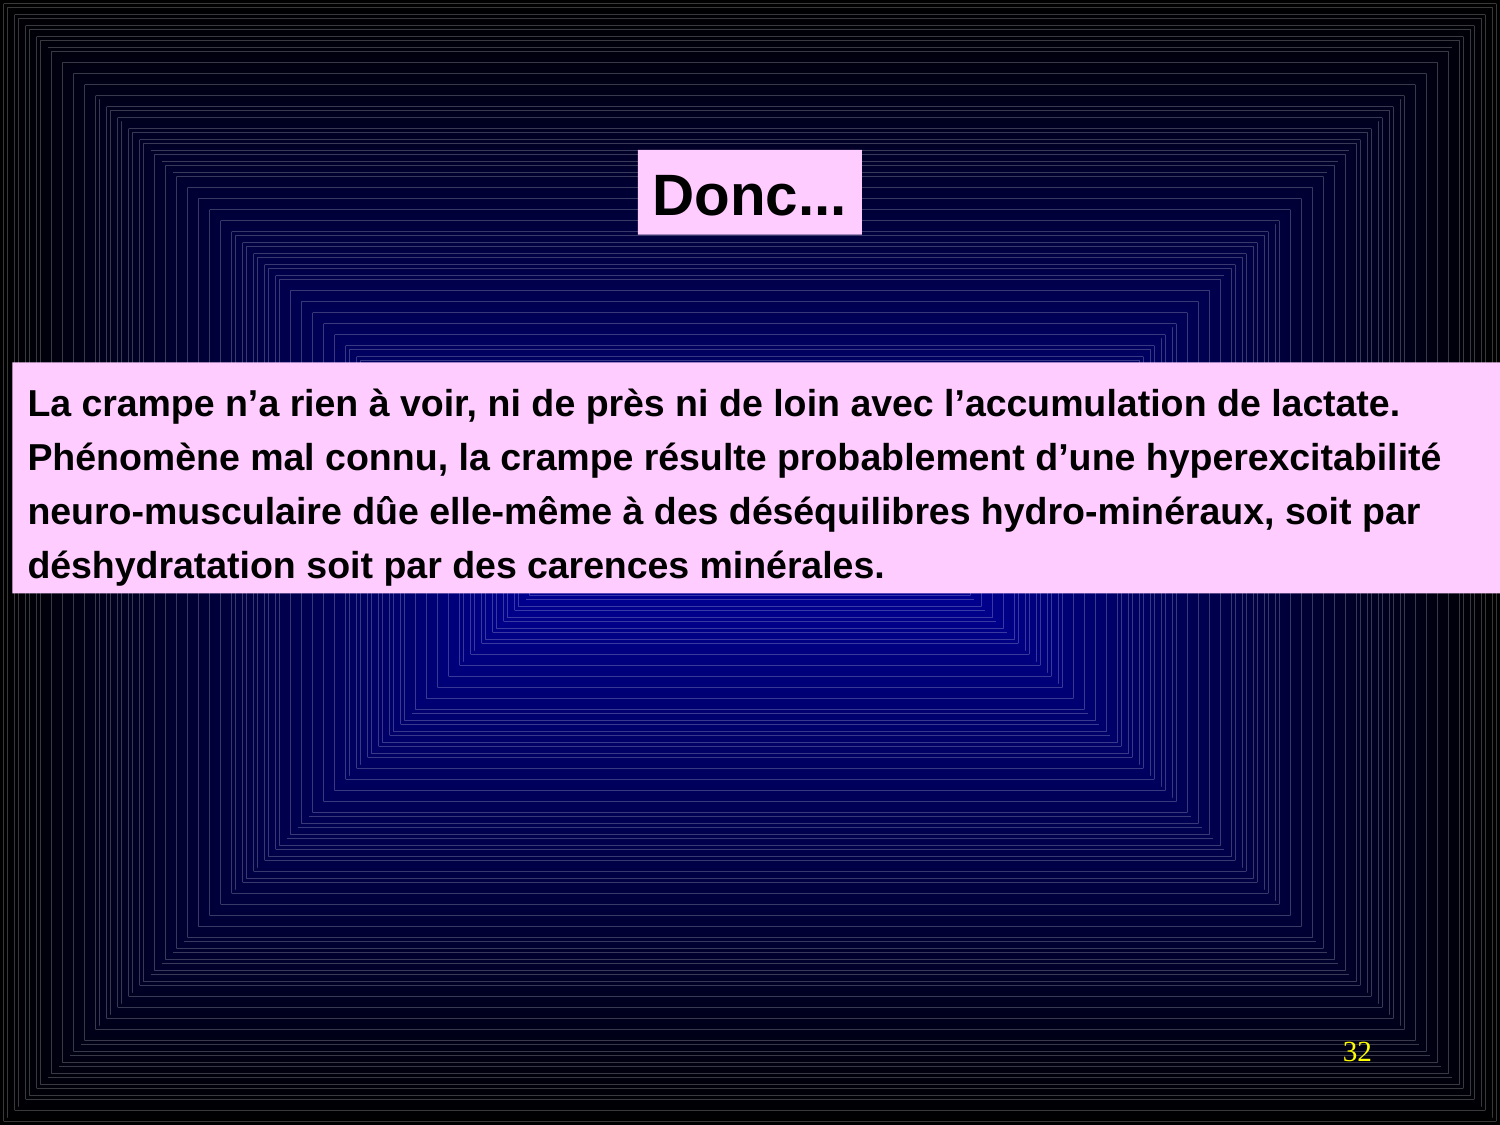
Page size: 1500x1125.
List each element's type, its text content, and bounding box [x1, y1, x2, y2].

slide_number 32 [1074, 1025, 1388, 1100]
text_box La crampe n’a rien à voir, ni de près ni de loin avec l’accumulation de lactate. Phénomène mal connu, la crampe résulte probablement d’une hyperexcitabilité neuro-musculaire dûe elle-même à des déséquilibres hydro-minéraux, soit par déshydratation soit par des carences minérales. [12, 362, 1500, 594]
text_box Donc... [637, 149, 862, 235]
